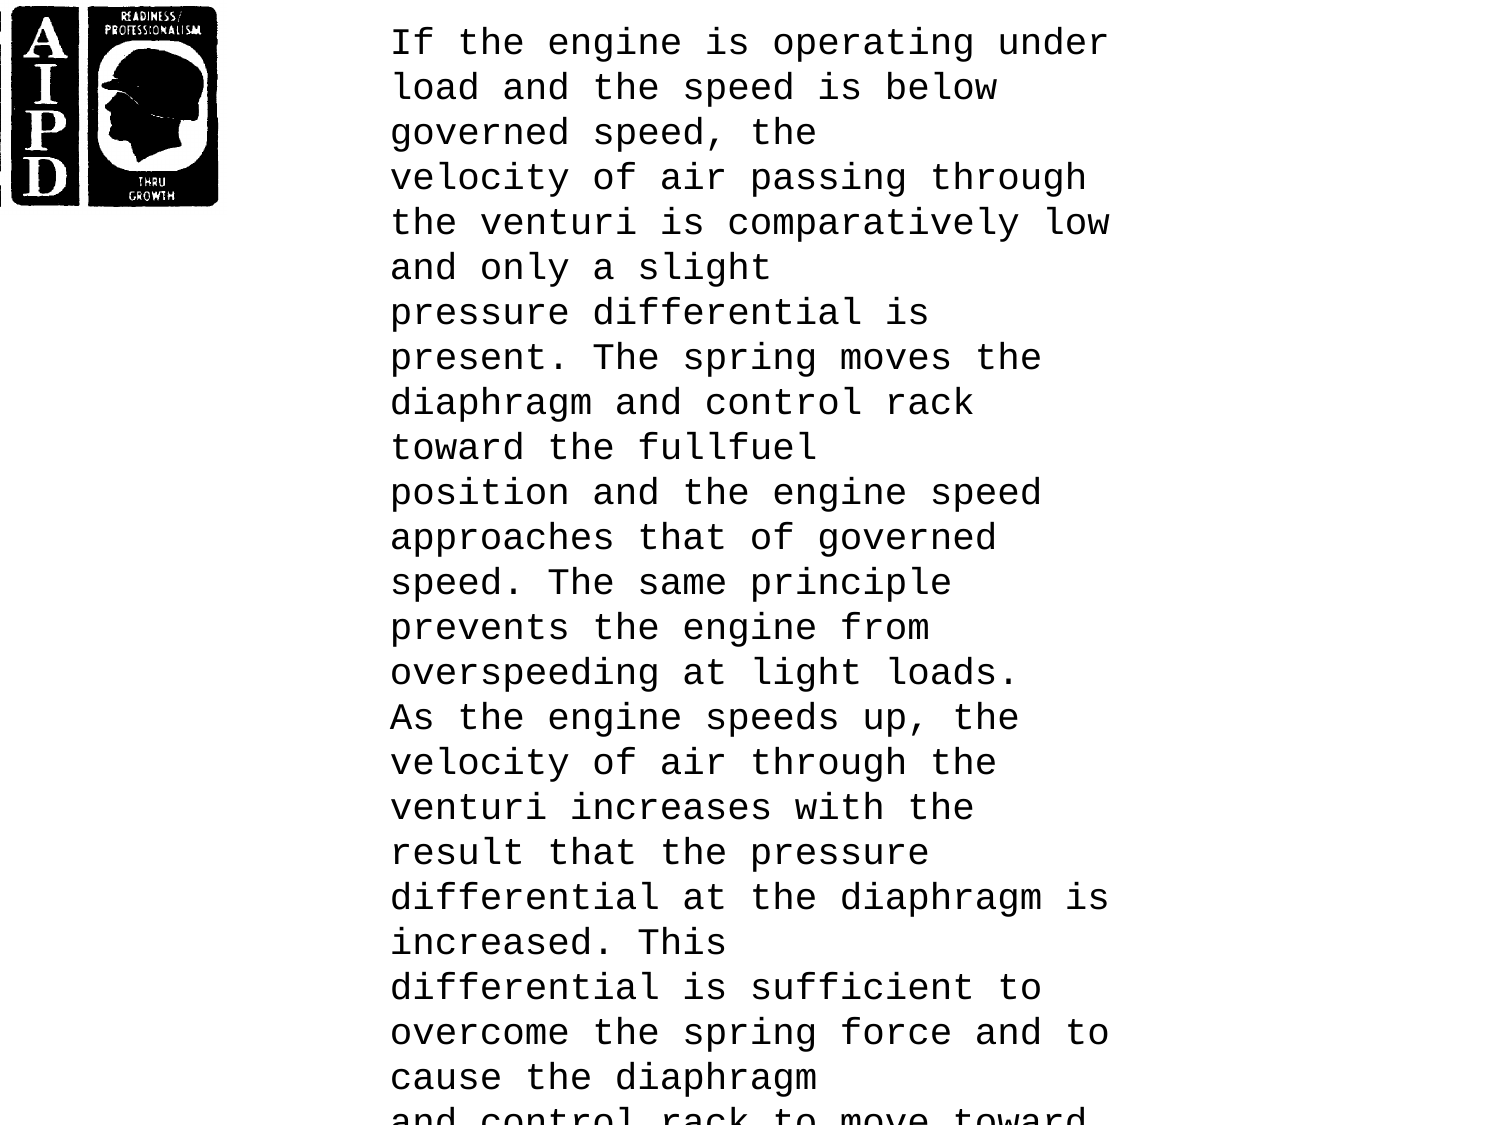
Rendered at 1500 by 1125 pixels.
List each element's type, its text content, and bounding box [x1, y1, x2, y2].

picture [0, 0, 228, 215]
text_box If the engine is operating under load and the speed is below governed speed, the velocity of air passing through the venturi is comparatively low and only a slight pressure differential is present. The spring moves the diaphragm and control rack toward the fullfuel position and the engine speed approaches that of governed speed. The same principle prevents the engine from overspeeding at light loads. As the engine speeds up, the velocity of air through the venturi increases with the result that the pressure differential at the diaphragm is increased. This differential is sufficient to overcome the spring force and to cause the diaphragm and control rack to move toward the stop position. When the engine is operating at governed speed with the valve wide open, the pressure differential is just slightly below that of the spring force and the diaphragm remains in the fulldelivery position. [374, 9, 1125, 1125]
